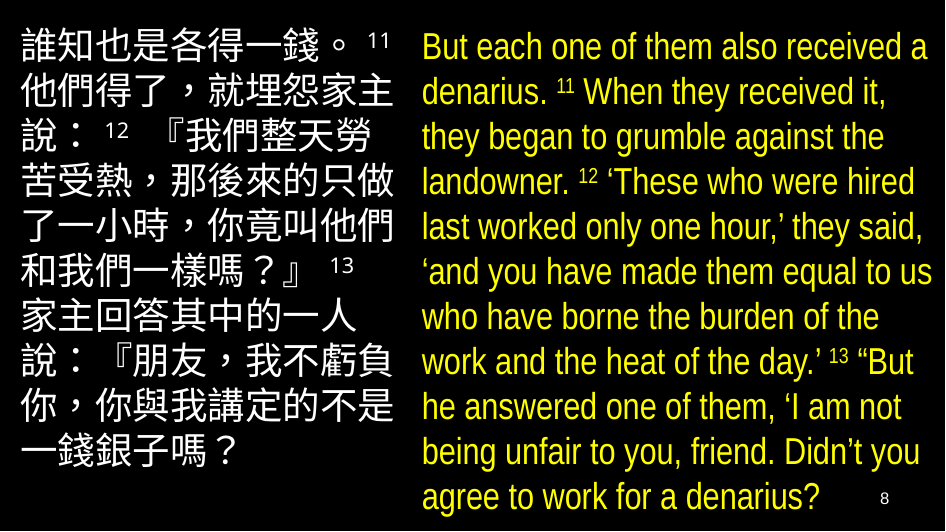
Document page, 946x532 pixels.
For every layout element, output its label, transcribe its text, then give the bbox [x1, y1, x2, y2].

text_box But each one of them also received a denarius. 11 When they received it, they began to grumble against the landowner. 12 ‘These who were hired last worked only one hour,’ they said, ‘and you have made them equal to us who have borne the burden of the work and the heat of the day.’ 13 “But he answered one of them, ‘I am not being unfair to you, friend. Didn’t you agree to work for a denarius? [413, 17, 945, 428]
slide_number 8 [677, 483, 899, 522]
list 誰知也是各得一錢。11 他們得了，就埋怨家主說：12 『我們整天勞苦受熱，那後來的只做了一小時，你竟叫他們和我們一樣嗎？』13 家主回答其中的一人說：『朋友，我不虧負你，你與我講定的不是一錢銀子嗎？ [11, 17, 414, 440]
